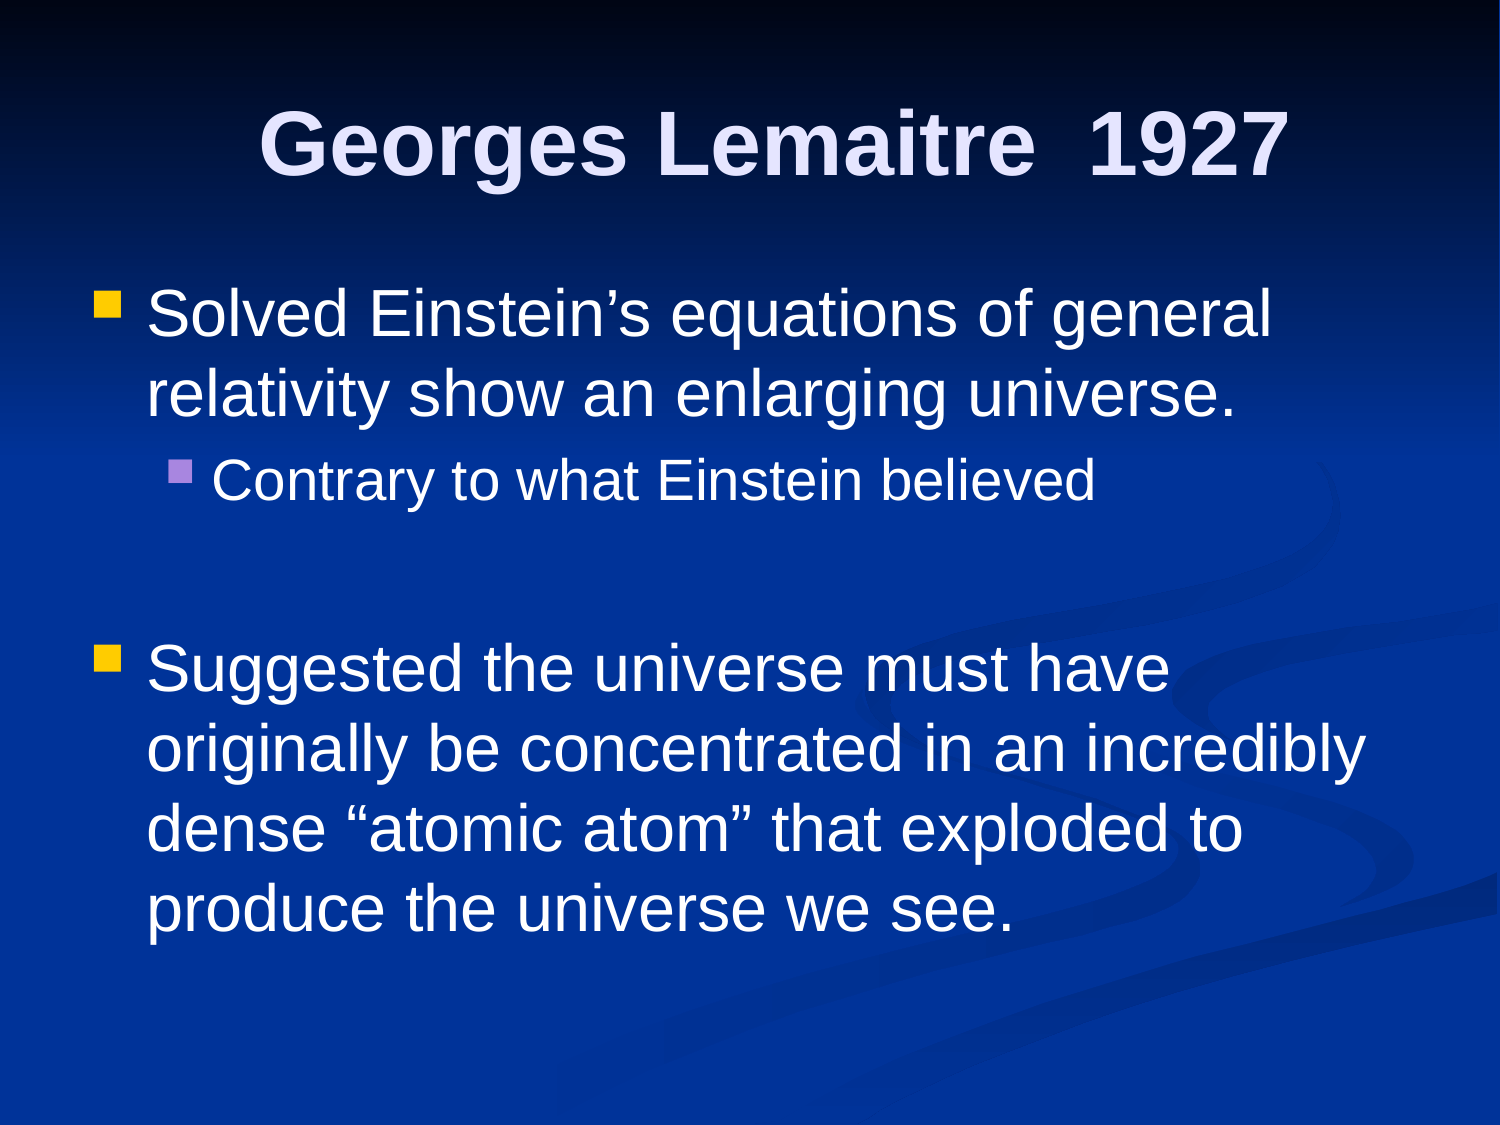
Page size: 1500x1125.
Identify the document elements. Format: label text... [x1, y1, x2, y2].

title Georges Lemaitre 1927 [74, 44, 1426, 233]
list Solved Einstein’s equations of general relativity show an enlarging universe. Contrary to what Einstein believed Suggested the universe must have originally be concentrated in an incredibly dense “atomic atom” that exploded to produce the universe we see. [74, 262, 1426, 1006]
